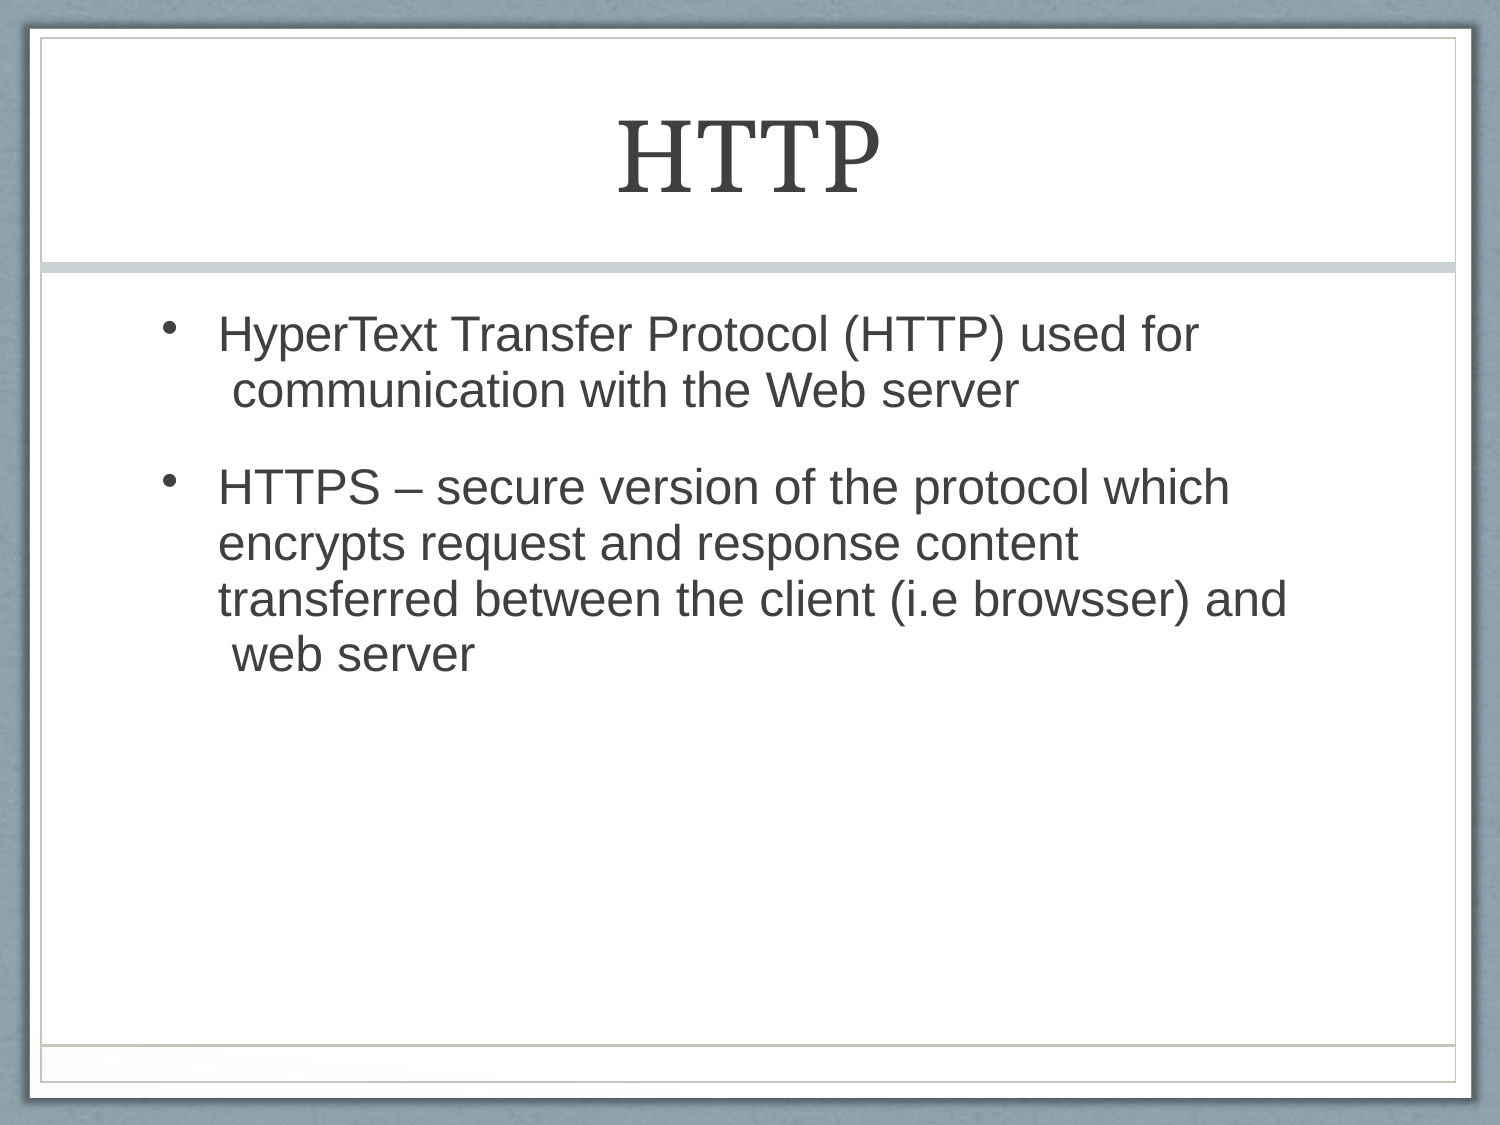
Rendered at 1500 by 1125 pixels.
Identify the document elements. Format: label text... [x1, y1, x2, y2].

table_cell [42, 1047, 1455, 1081]
table_header HTTP [42, 39, 1455, 262]
picture [0, 0, 1500, 1125]
table_cell HyperText Transfer Protocol (HTTP) used for communication with the Web server HTTPS – secure version of the protocol which encrypts request and response content transferred between the client (i.e browsser) and web server [42, 273, 1455, 1044]
